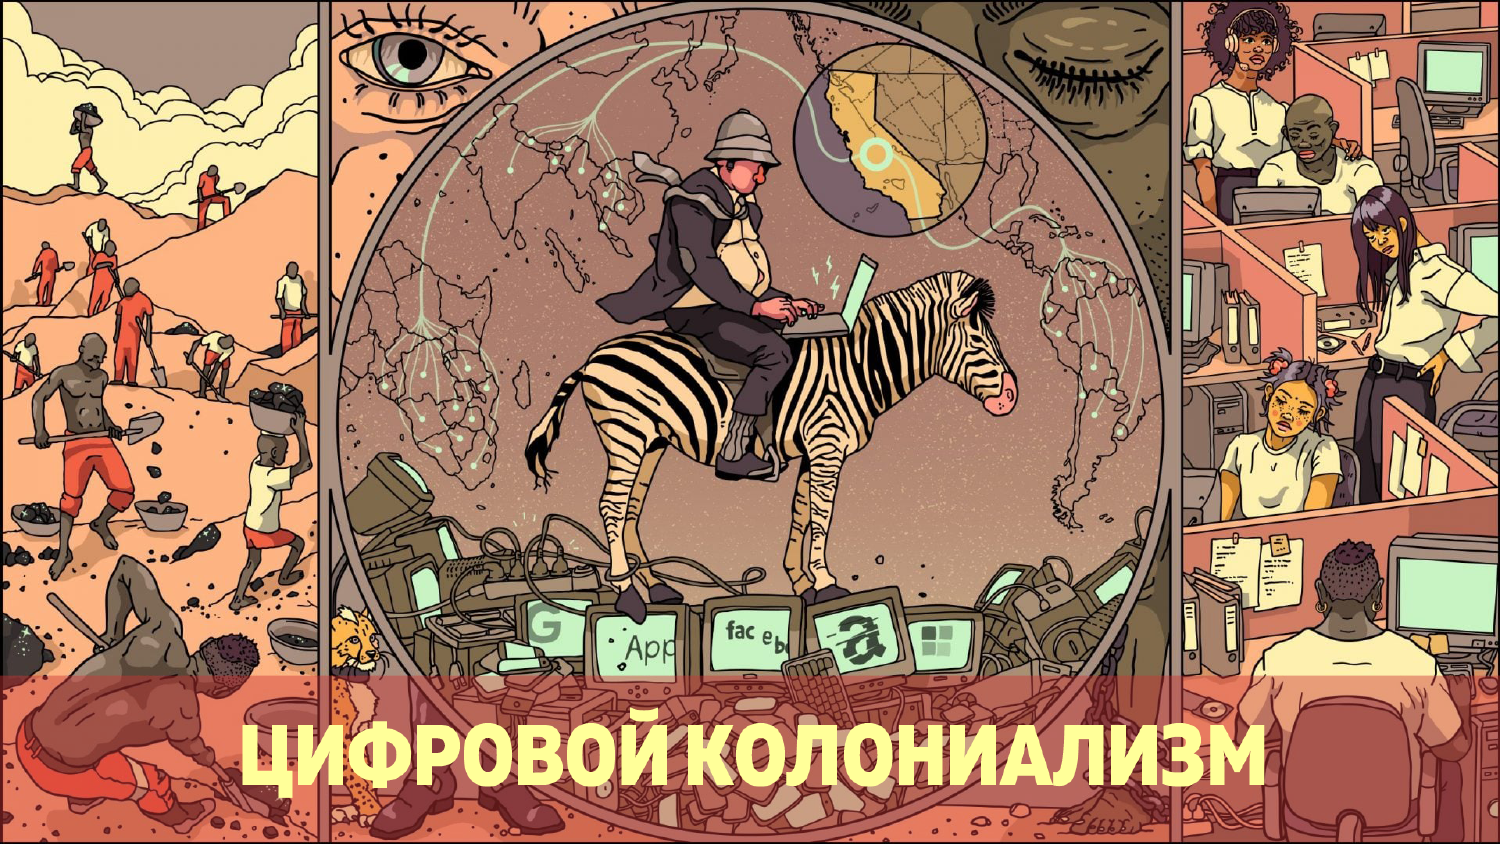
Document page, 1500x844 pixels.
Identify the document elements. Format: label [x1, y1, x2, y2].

list [0, 0, 1500, 844]
